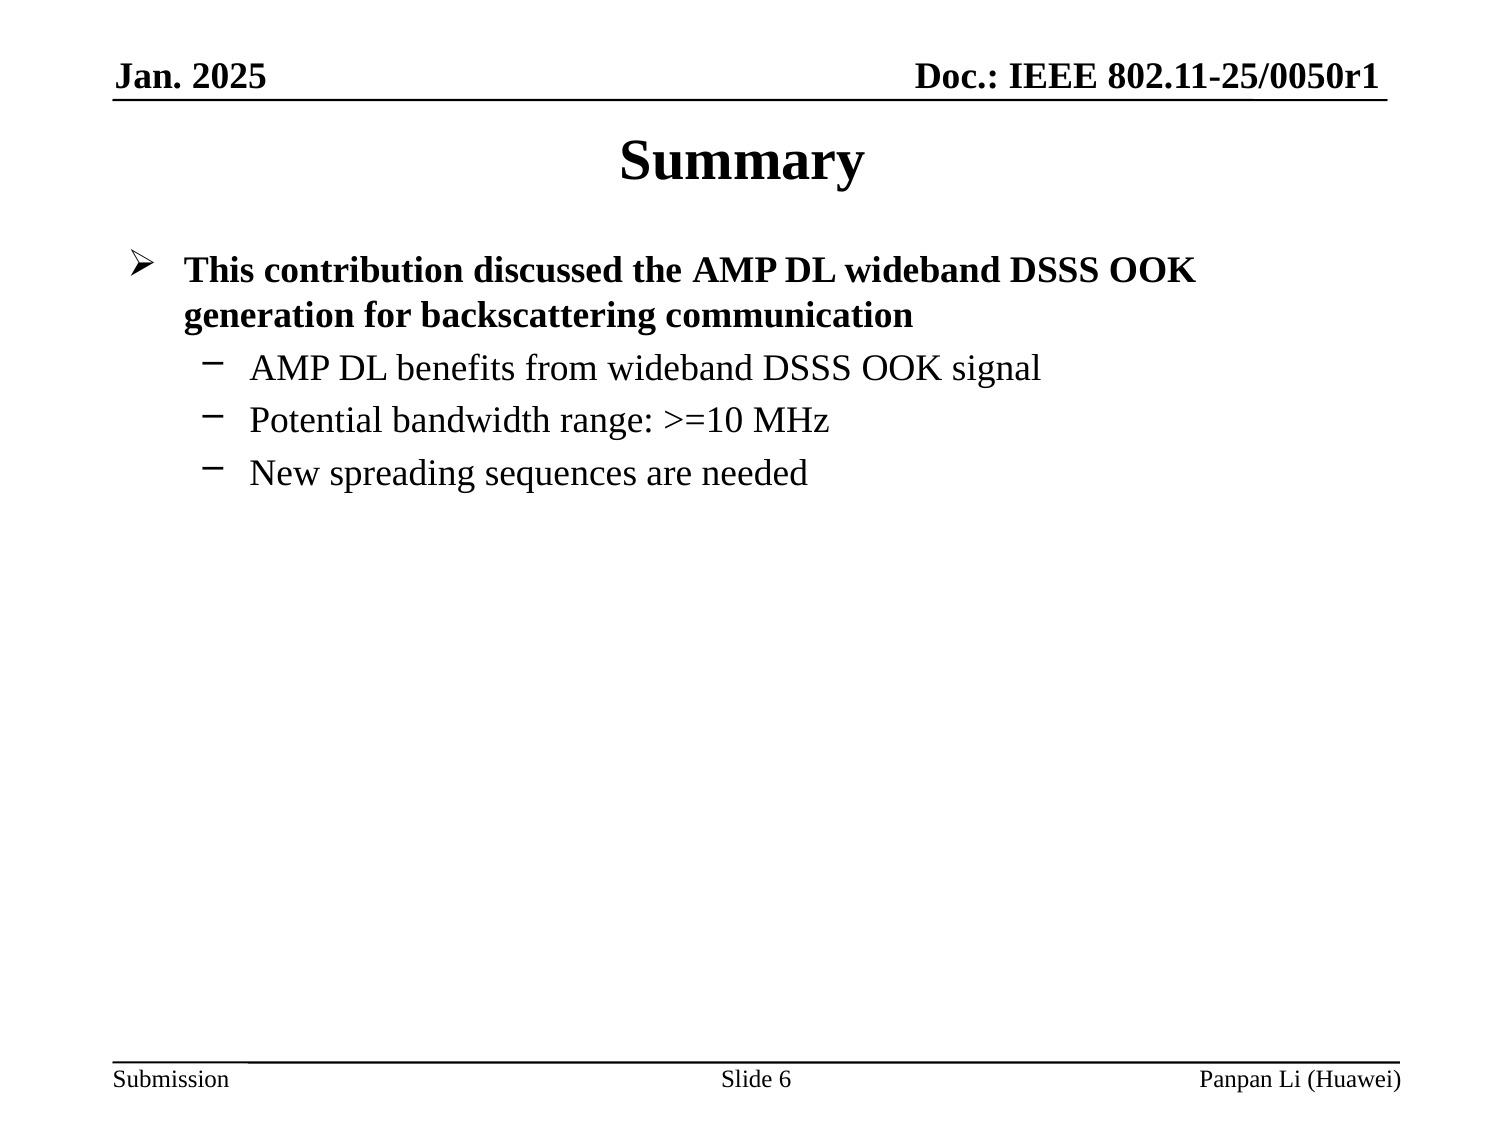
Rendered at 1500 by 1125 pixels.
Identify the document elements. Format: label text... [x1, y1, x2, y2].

footer Panpan Li (Huawei) [949, 1061, 1402, 1093]
title Summary [112, 112, 1388, 201]
slide_number Slide 6 [712, 1061, 800, 1093]
text_box This contribution discussed the AMP DL wideband DSSS OOK generation for backscattering communication AMP DL benefits from wideband DSSS OOK signal Potential bandwidth range: >=10 MHz New spreading sequences are needed [112, 237, 1388, 1025]
